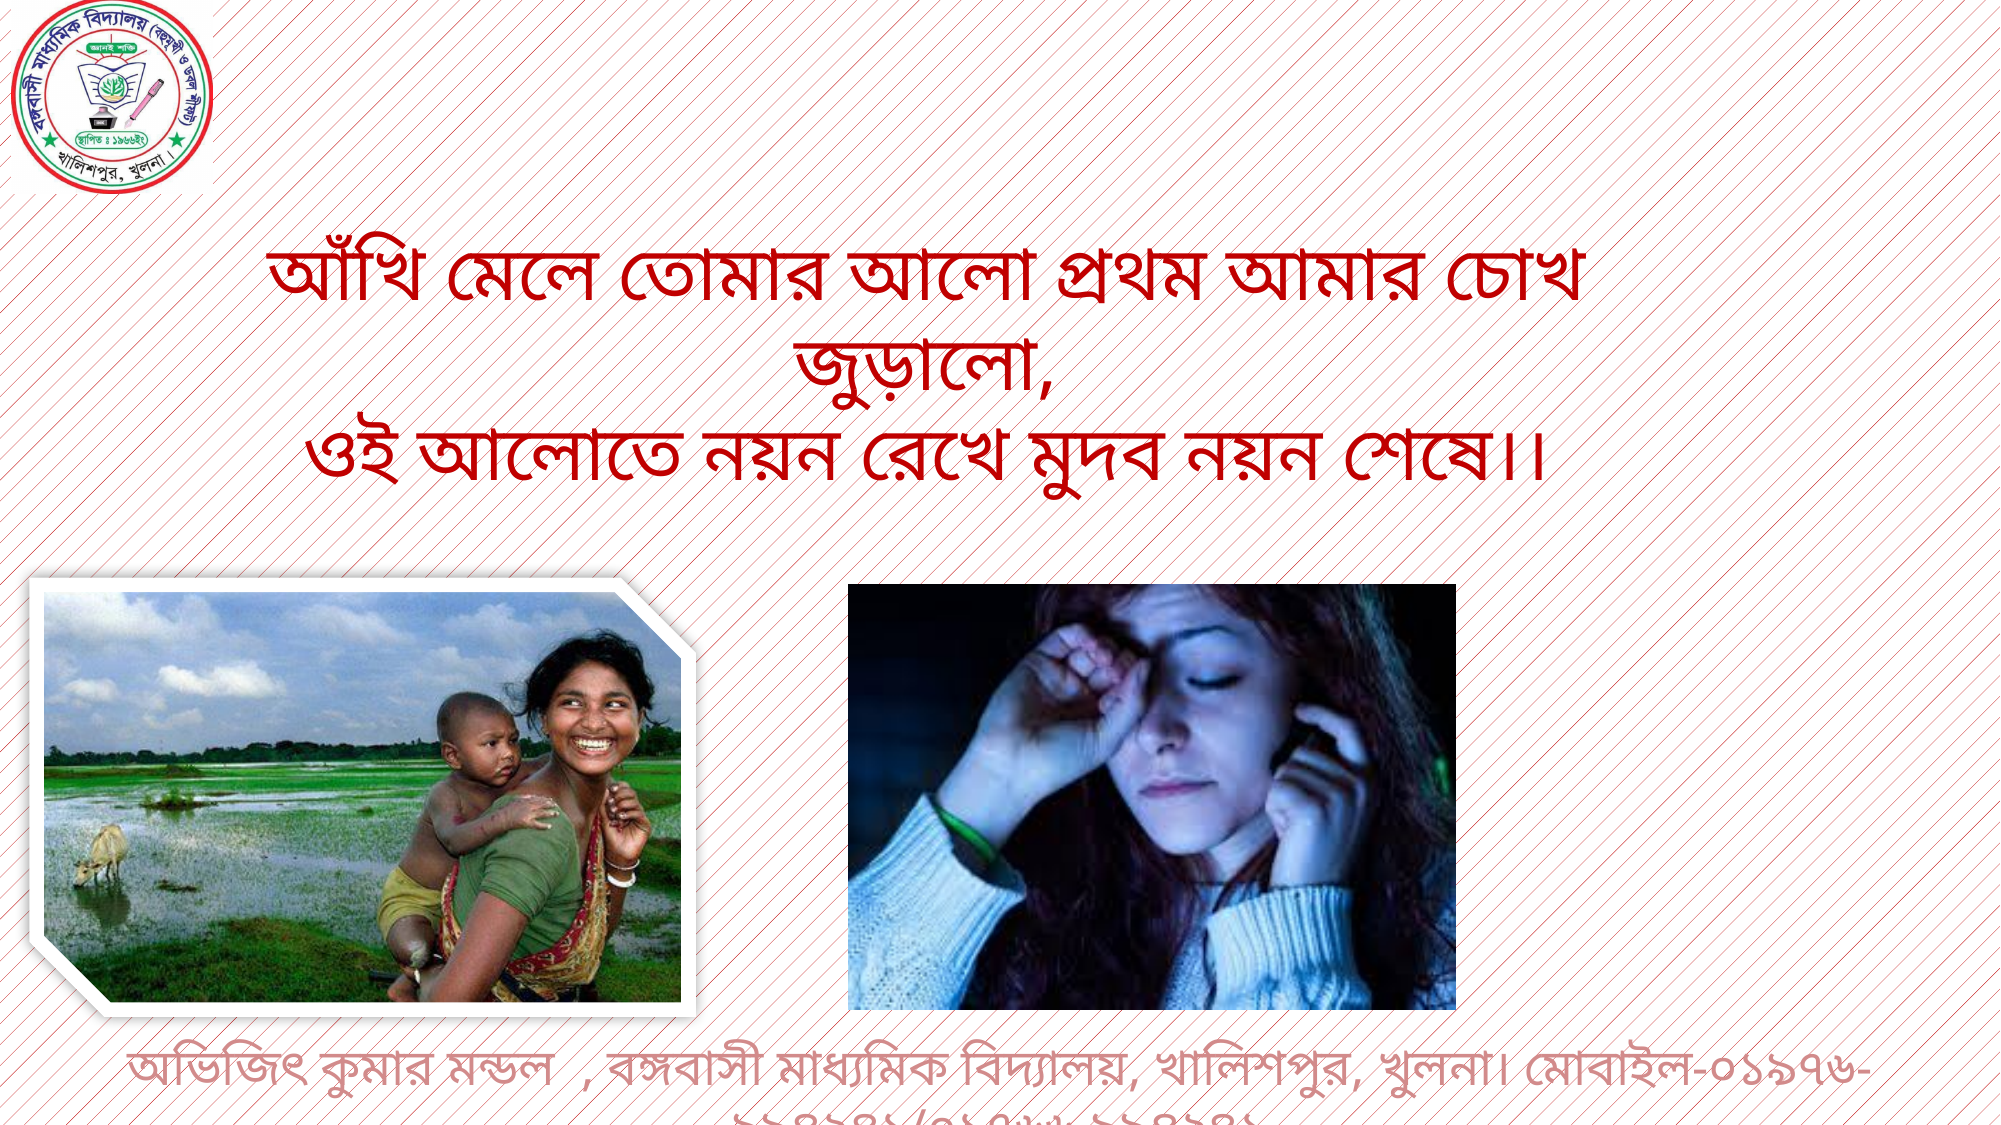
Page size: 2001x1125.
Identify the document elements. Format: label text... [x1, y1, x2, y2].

footer অভিজিৎ কুমার মন্ডল , বঙ্গবাসী মাধ্যমিক বিদ্যালয়, খালিশপুর, খুলনা। মোবাইল-০১৯৭৬-৯৯৪২৪১/০১৭৬৬-৯৯৪২৪১ [0, 1065, 2000, 1125]
text_box আঁখি মেলে তোমার আলো প্রথম আমার চোখ জুড়ালো, ওই আলোতে নয়ন রেখে মুদব নয়ন শেষে।। [212, 193, 1641, 529]
picture [36, 584, 689, 1010]
picture [848, 584, 1456, 1010]
picture [11, 0, 213, 194]
